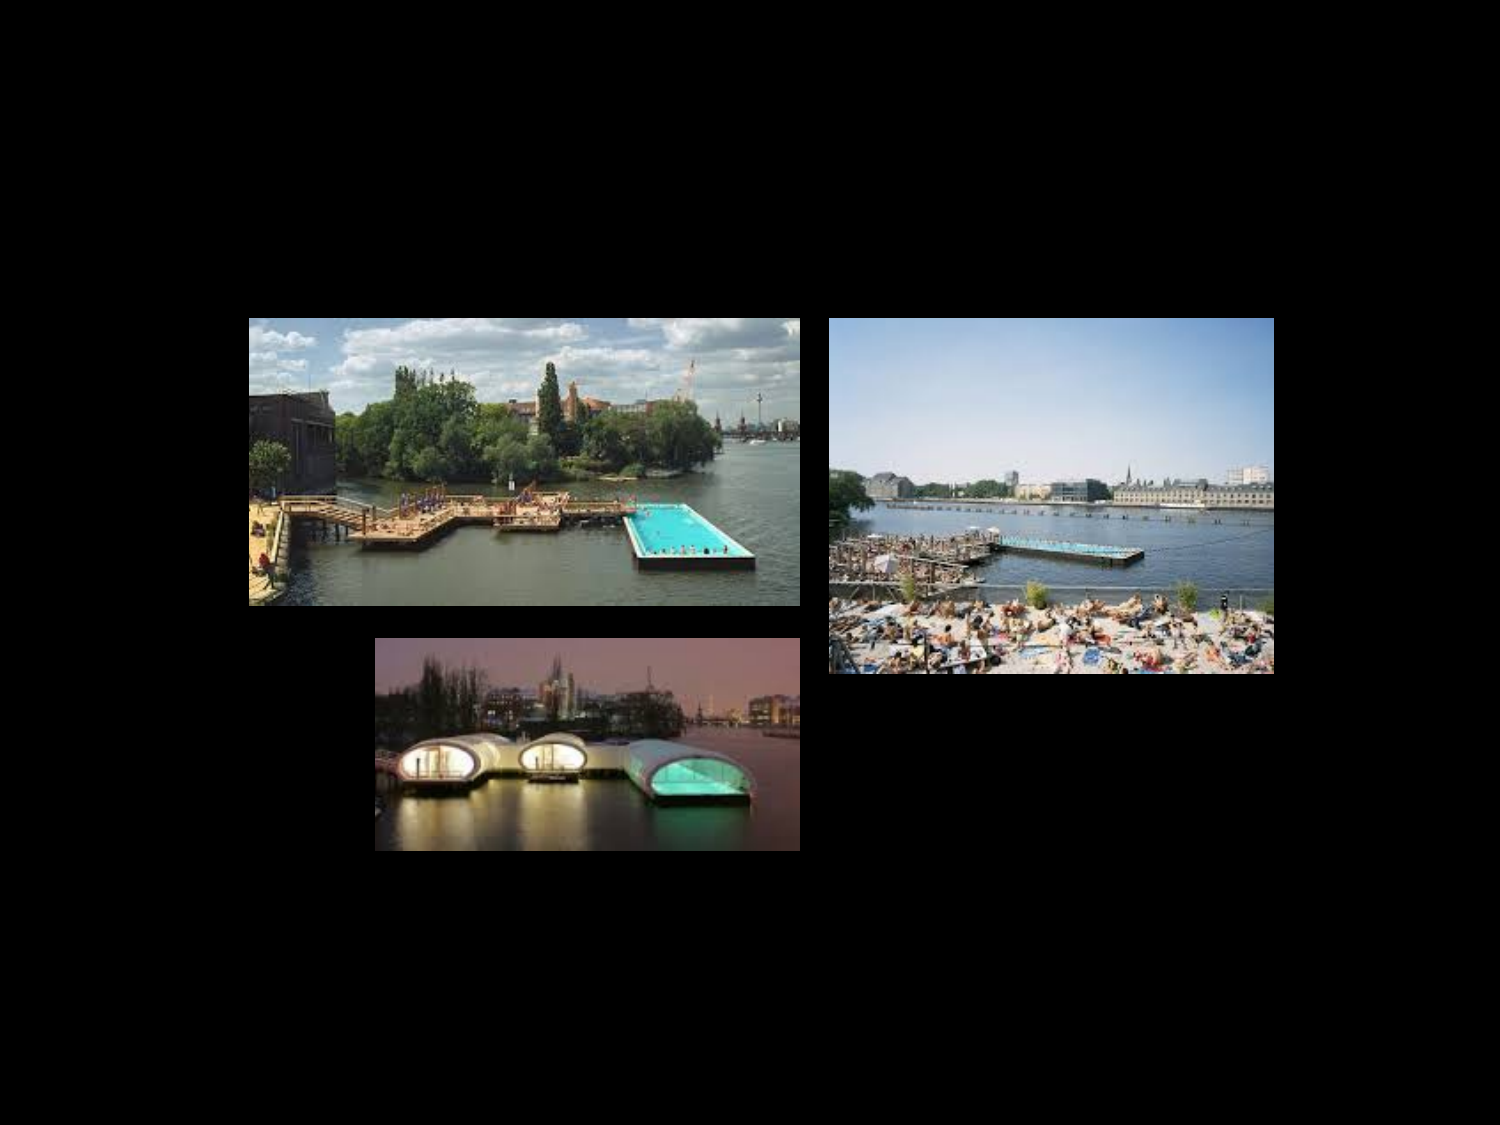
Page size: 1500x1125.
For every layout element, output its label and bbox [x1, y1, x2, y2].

text_box [249, 318, 1274, 851]
